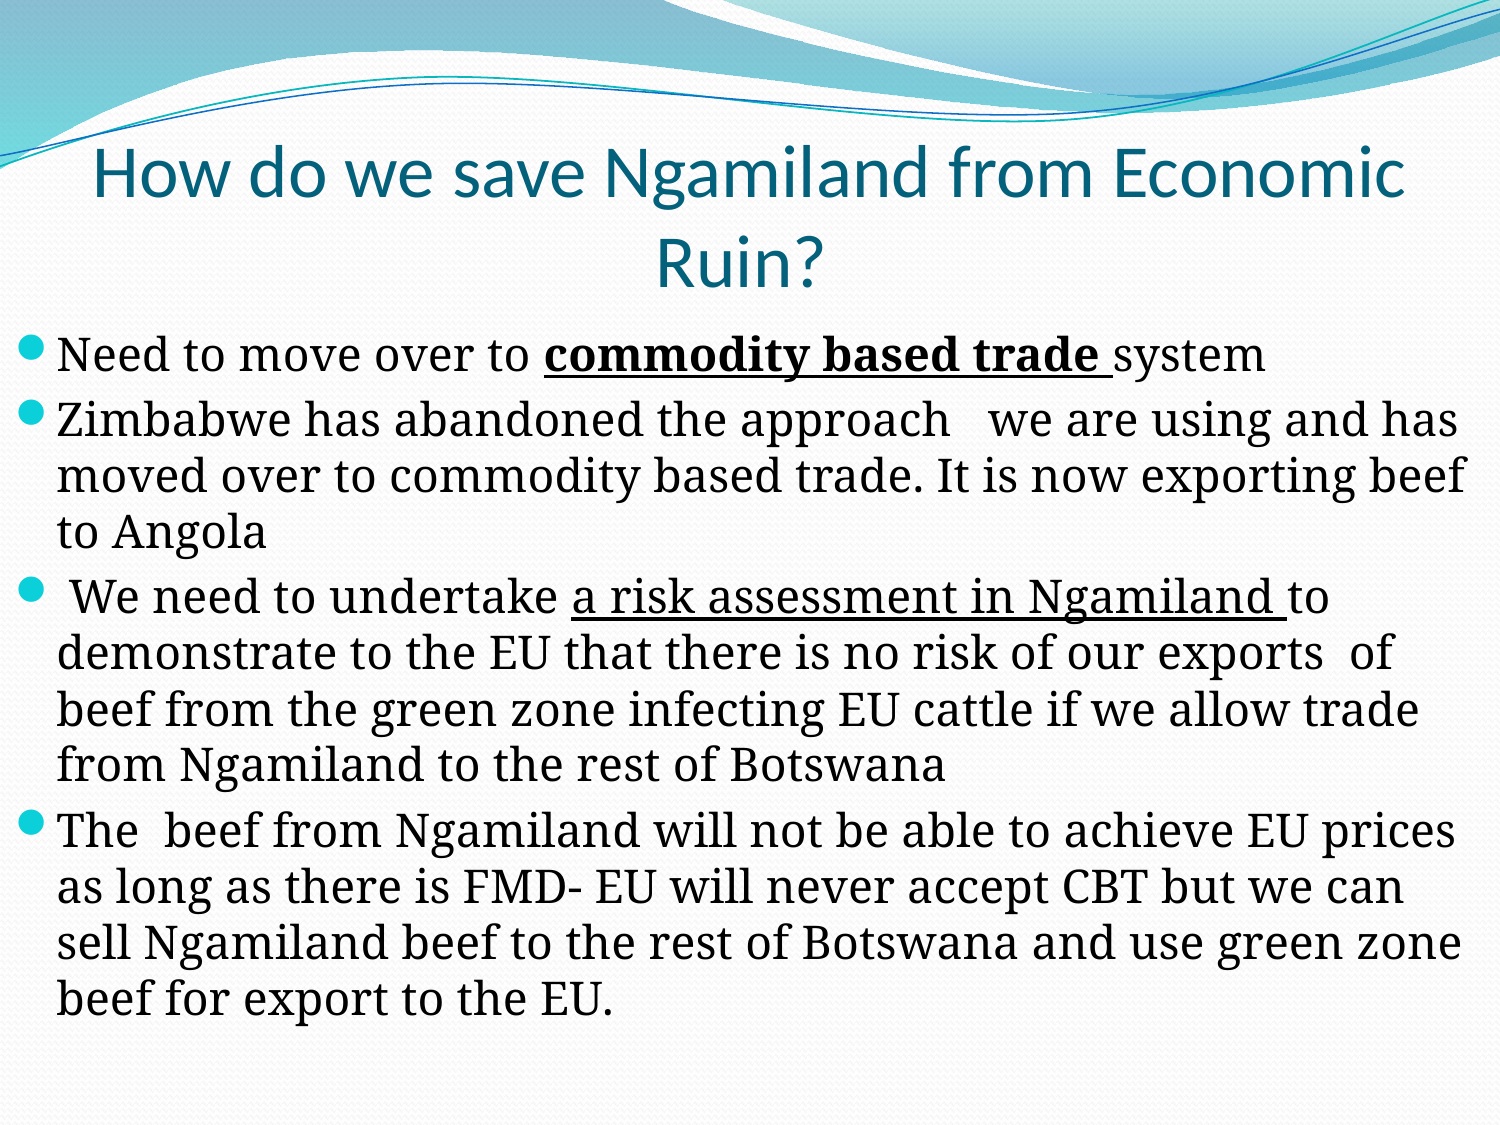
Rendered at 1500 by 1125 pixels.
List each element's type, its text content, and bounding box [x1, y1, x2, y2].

title How do we save Ngamiland from Economic Ruin? [75, 115, 1425, 303]
list Need to move over to commodity based trade system Zimbabwe has abandoned the approach we are using and has moved over to commodity based trade. It is now exporting beef to Angola We need to undertake a risk assessment in Ngamiland to demonstrate to the EU that there is no risk of our exports of beef from the green zone infecting EU cattle if we allow trade from Ngamiland to the rest of Botswana The beef from Ngamiland will not be able to achieve EU prices as long as there is FMD- EU will never accept CBT but we can sell Ngamiland beef to the rest of Botswana and use green zone beef for export to the EU. [0, 317, 1500, 1038]
